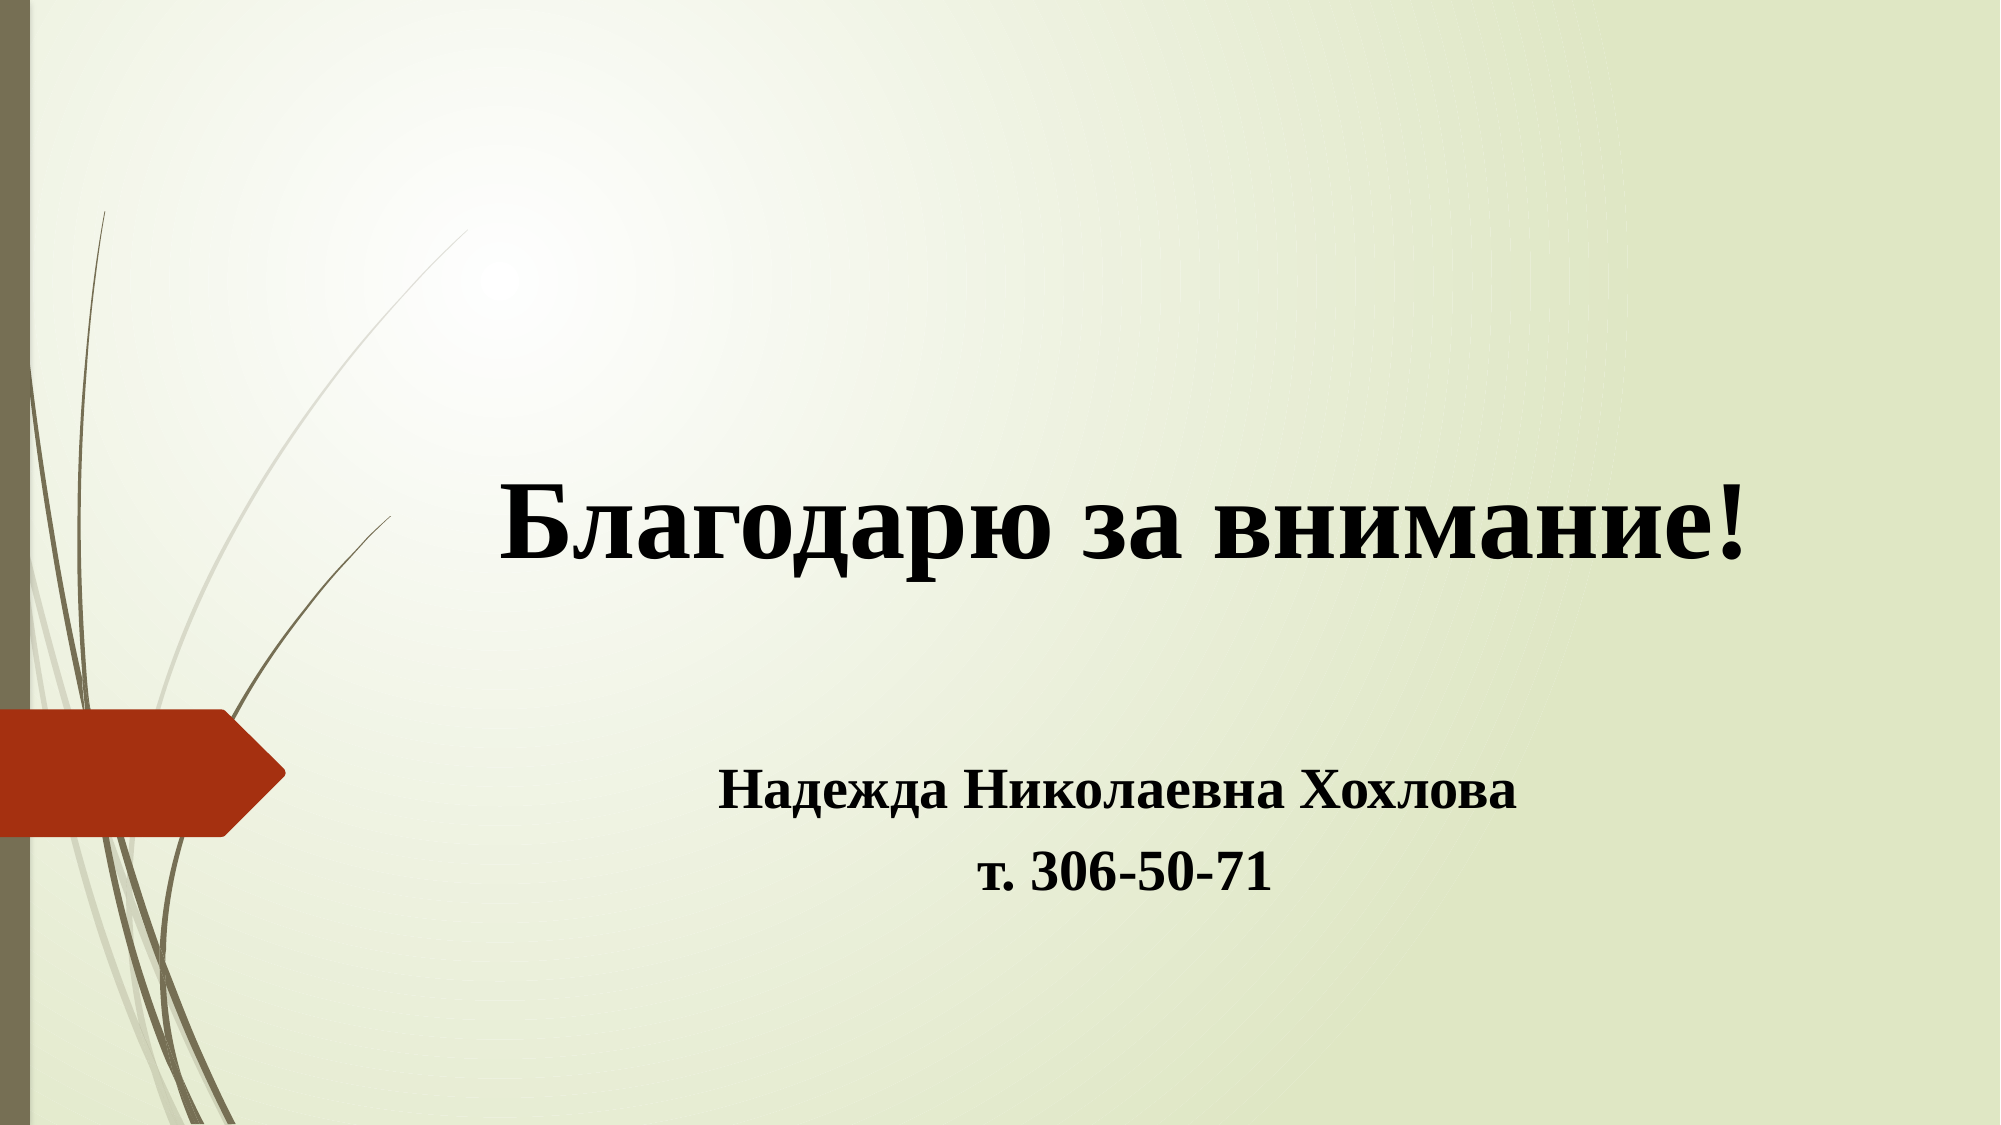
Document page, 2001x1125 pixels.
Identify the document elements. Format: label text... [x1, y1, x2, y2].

text_box Благодарю за внимание! Надежда Николаевна Хохлова т. 306-50-71 [330, 116, 1921, 1066]
